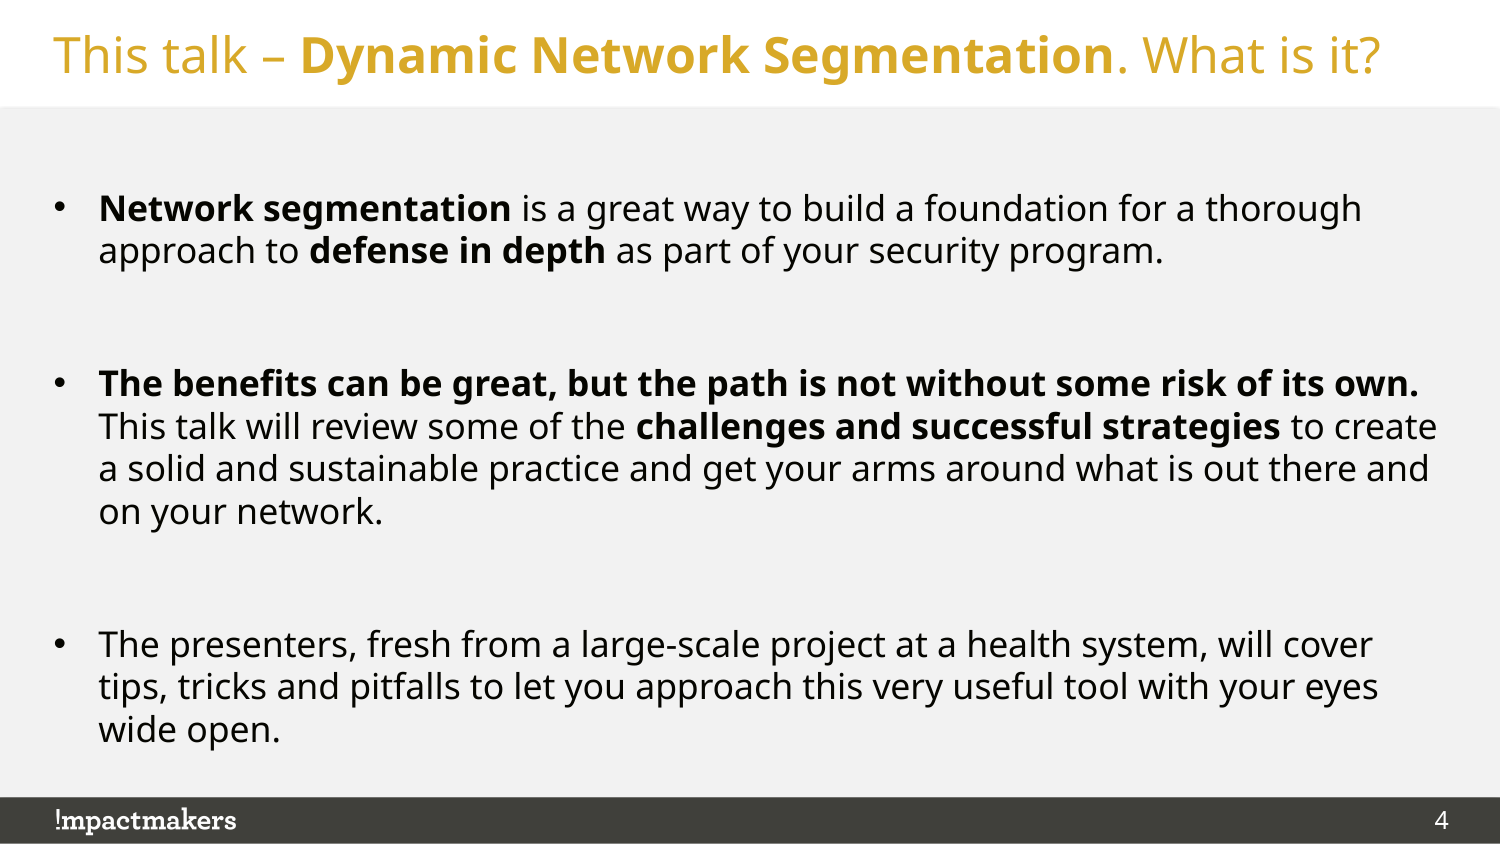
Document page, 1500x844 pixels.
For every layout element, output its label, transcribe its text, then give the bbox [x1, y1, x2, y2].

slide_number 3 [1113, 798, 1464, 844]
list Network segmentation is a great way to build a foundation for a thorough approach to defense in depth as part of your security program. The benefits can be great, but the path is not without some risk of its own. This talk will review some of the challenges and successful strategies to create a solid and sustainable practice and get your arms around what is out there and on your network. The presenters, fresh from a large-scale project at a health system, will cover tips, tricks and pitfalls to let you approach this very useful tool with your eyes wide open. [38, 177, 1463, 763]
picture [36, 787, 256, 844]
title This talk – Dynamic Network Segmentation. What is it? [38, 0, 1465, 107]
